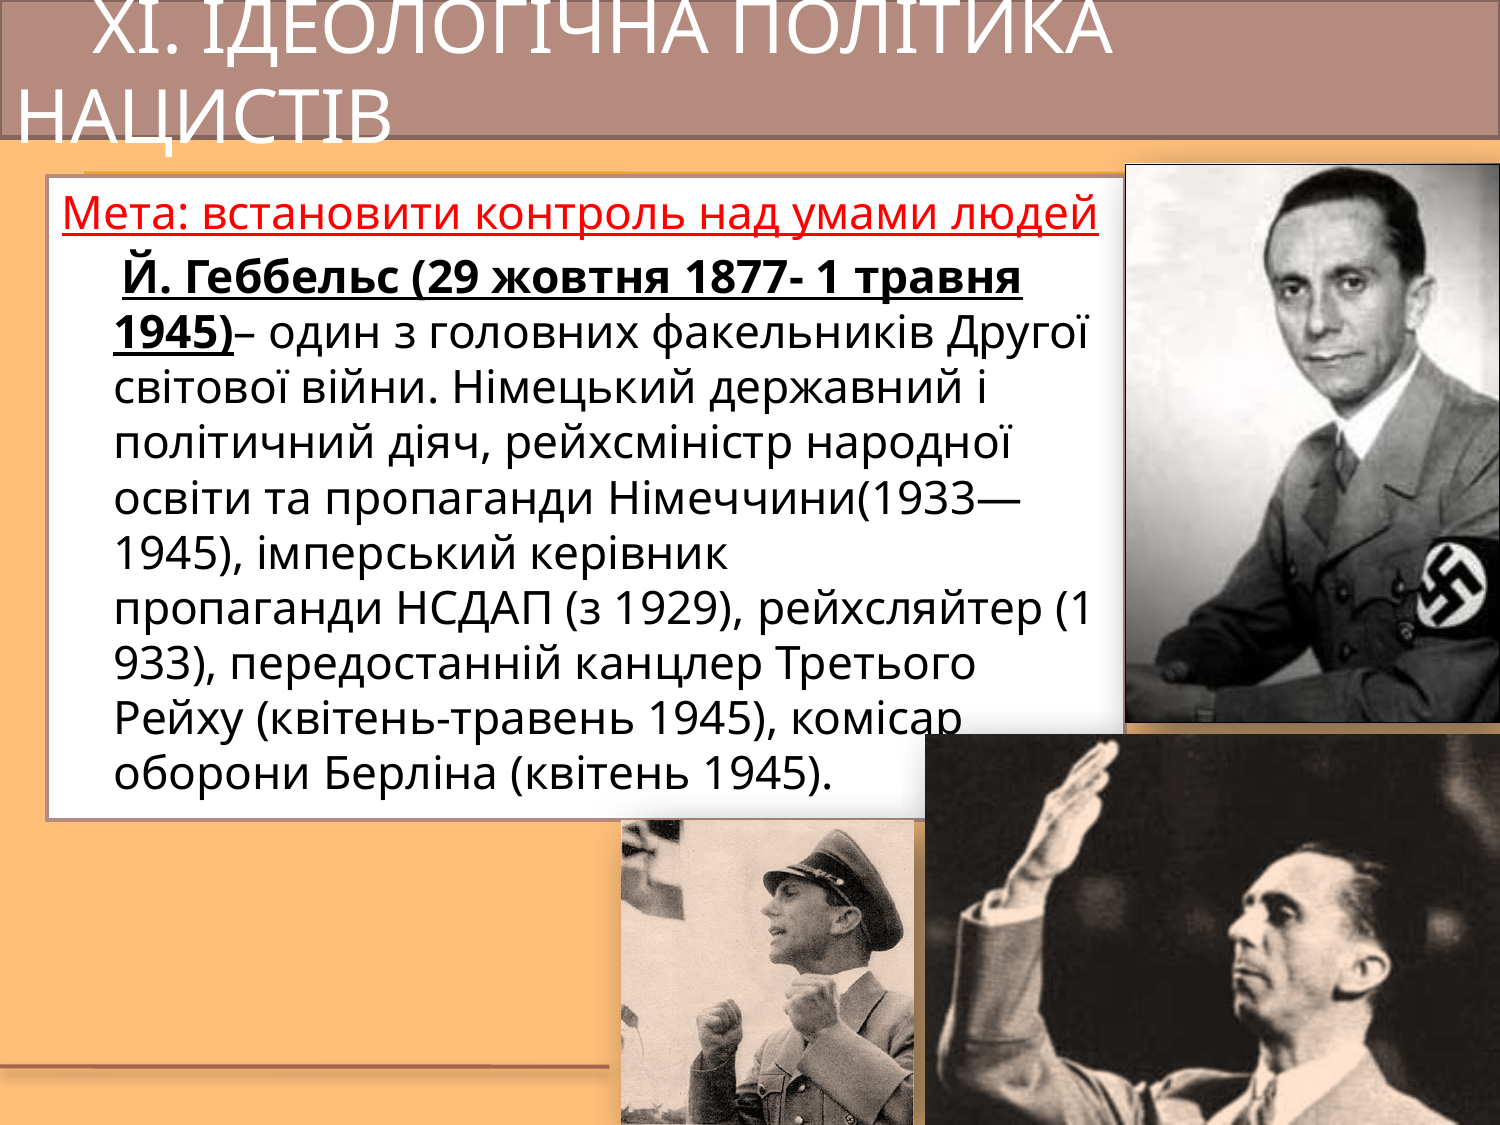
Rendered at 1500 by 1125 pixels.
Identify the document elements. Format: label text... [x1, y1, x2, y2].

title xi. Ідеологічна політика нацистів [0, 0, 1500, 140]
picture [1124, 163, 1500, 723]
picture [925, 734, 1500, 1125]
picture [620, 820, 915, 1125]
list Мета: встановити контроль над умами людей Й. Геббельс (29 жовтня 1877- 1 травня 1945)– один з головних факельників Другої світової війни. Німецький державний і політичний діяч, рейхсміністр народної освіти та пропаганди Німеччини(1933—1945), імперський керівник пропаганди НСДАП (з 1929), рейхсляйтер (1933), передостанній канцлер Третього Рейху (квітень-травень 1945), комісар оборони Берліна (квітень 1945). [45, 174, 1112, 822]
